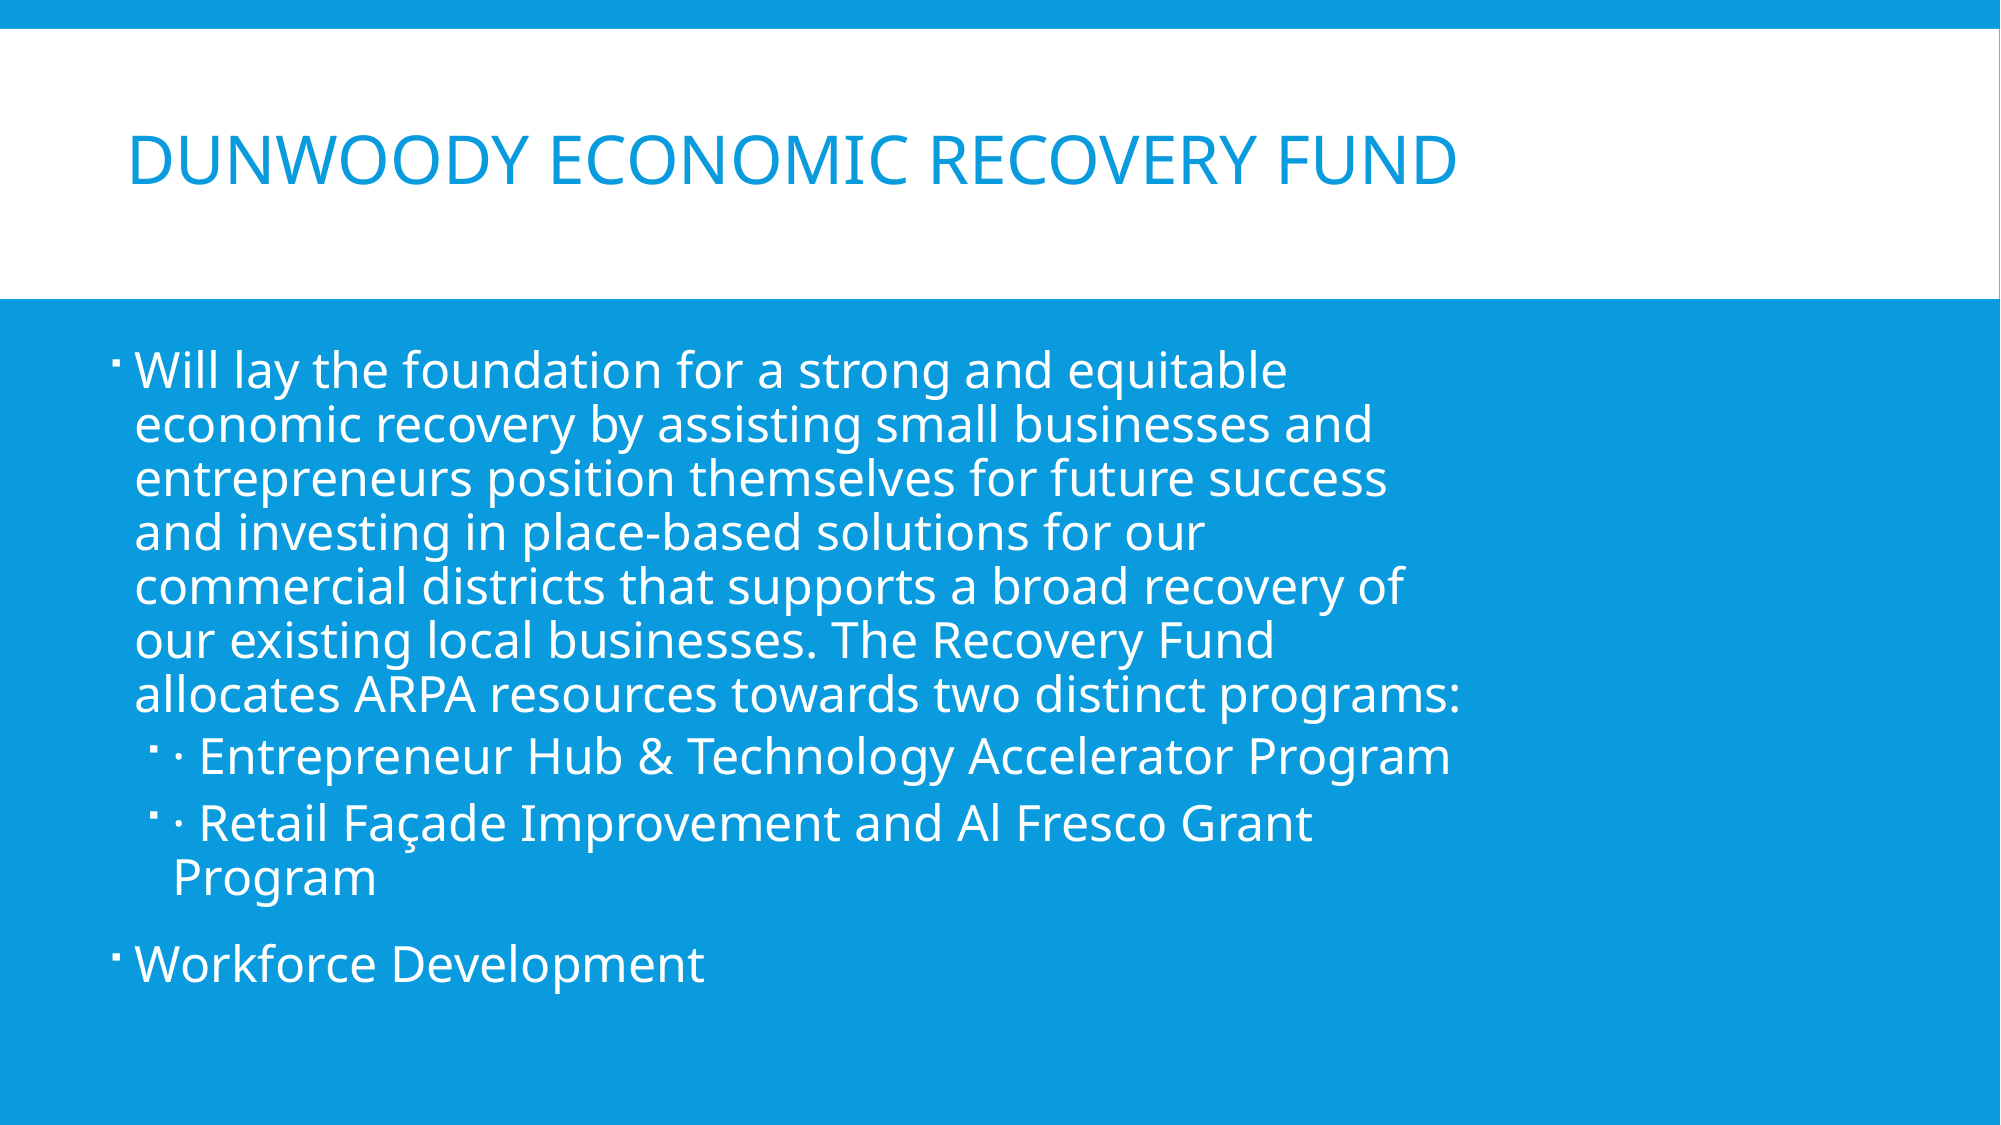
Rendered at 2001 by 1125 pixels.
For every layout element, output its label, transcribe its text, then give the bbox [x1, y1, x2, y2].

list Will lay the foundation for a strong and equitable economic recovery by assisting small businesses and entrepreneurs position themselves for future success and investing in place-based solutions for our commercial districts that supports a broad recovery of our existing local businesses. The Recovery Fund allocates ARPA resources towards two distinct programs: · Entrepreneur Hub & Technology Accelerator Program · Retail Façade Improvement and Al Fresco Grant Program Workforce Development [89, 337, 1501, 1085]
title Dunwoody Economic Recovery Fund [111, 99, 1522, 228]
